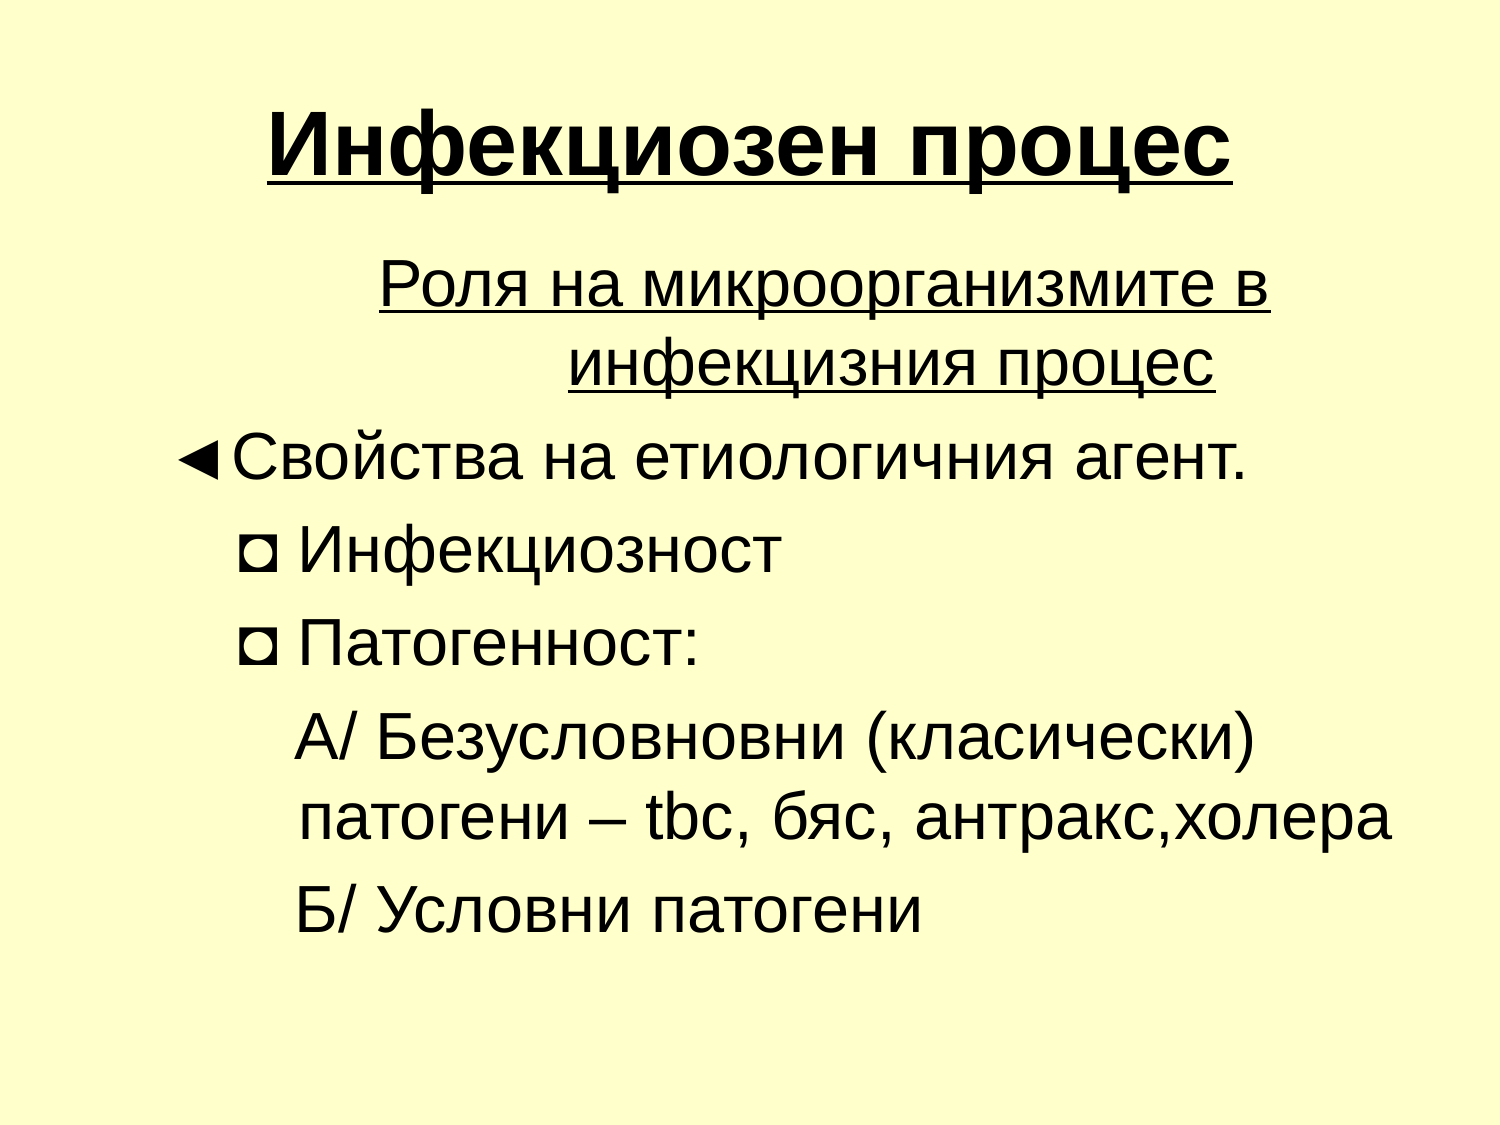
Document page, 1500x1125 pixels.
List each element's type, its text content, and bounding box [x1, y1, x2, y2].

title Инфекциозен процес [75, 45, 1425, 233]
list Роля на микроорганизмите в инфекцизния процес ◄Свойства на етиологичния агент. ◘ Инфекциозност ◘ Патогенност: А/ Безусловновни (класически) патогени – tbc, бяс, антракс,холера Б/ Условни патогени [150, 231, 1500, 975]
